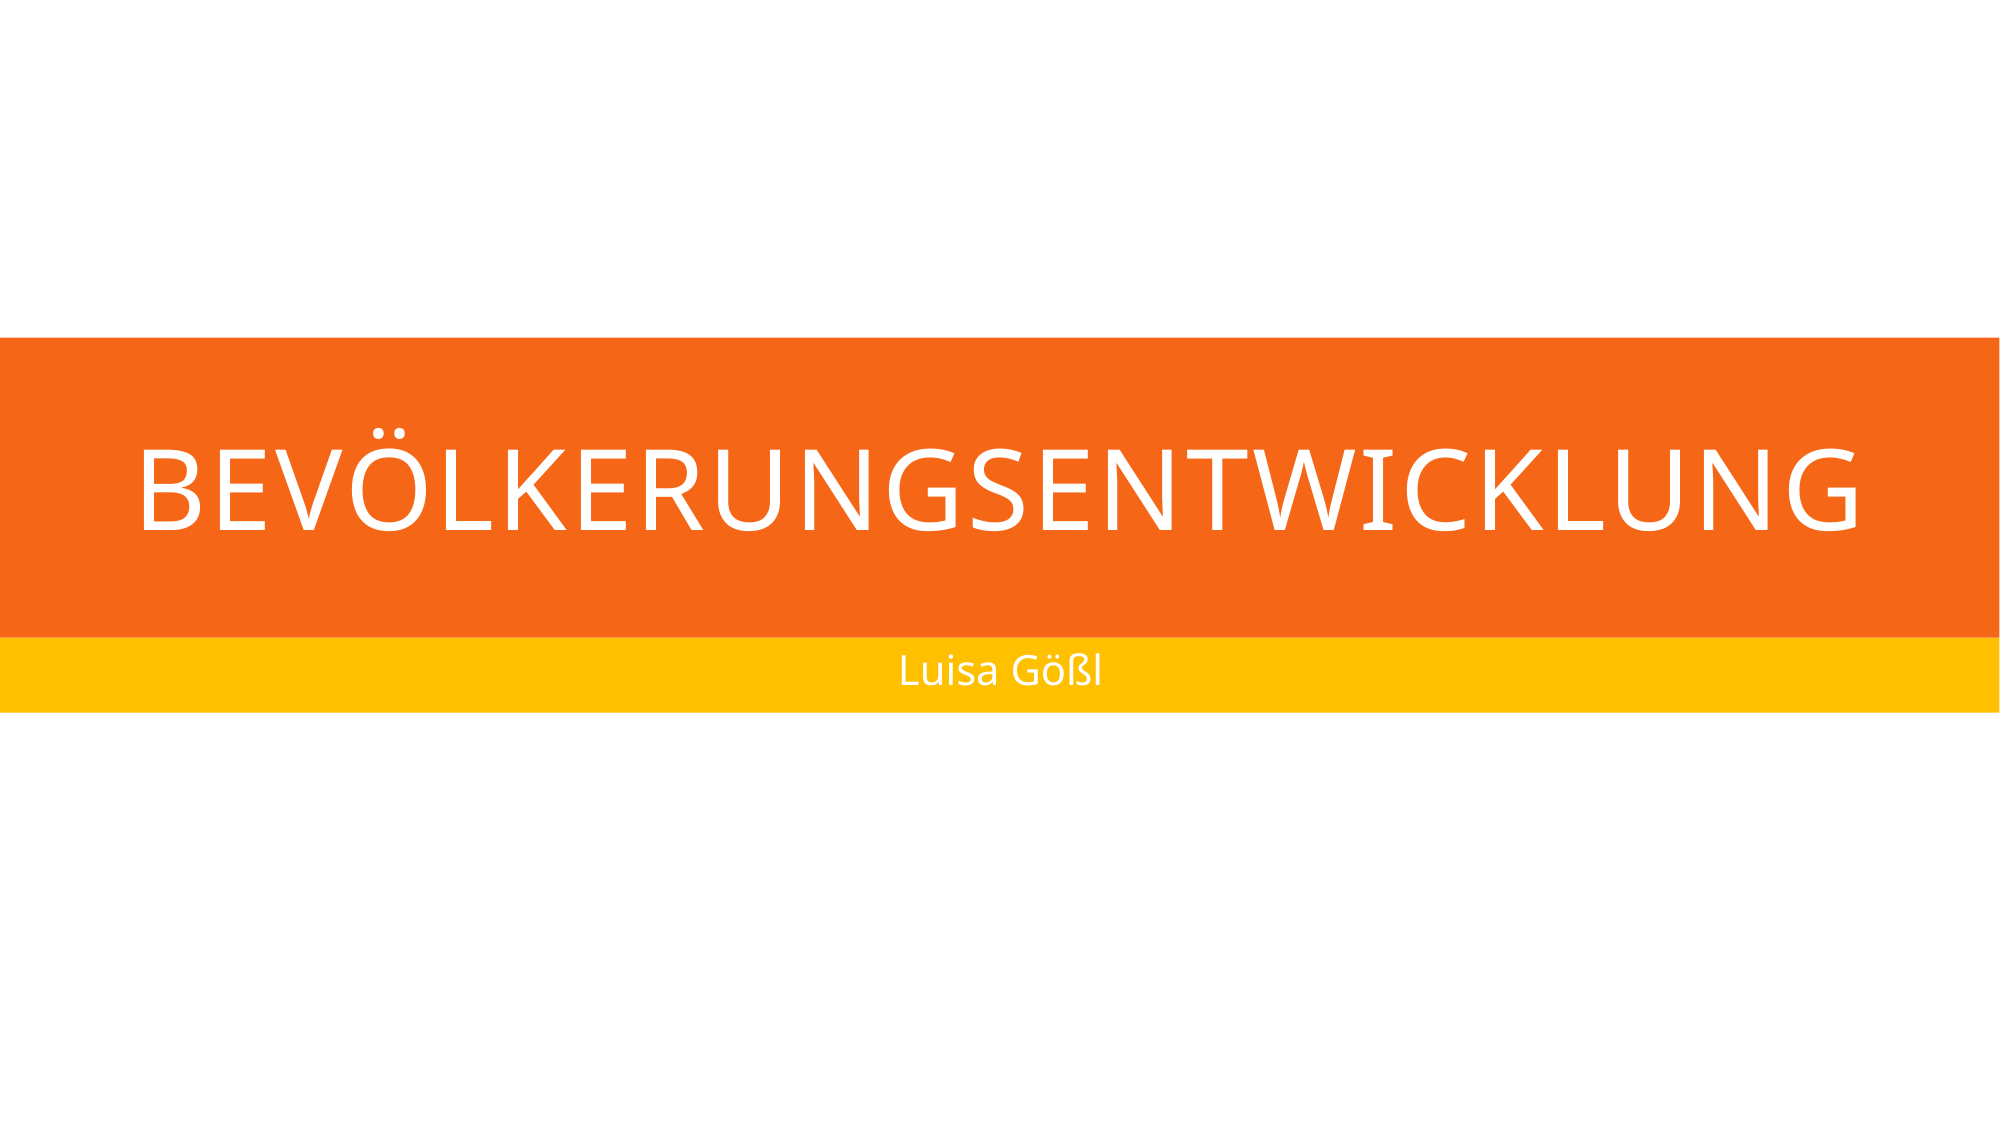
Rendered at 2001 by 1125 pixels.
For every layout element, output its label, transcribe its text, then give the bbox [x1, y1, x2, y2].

title Bevölkerungsentwicklung [78, 355, 1923, 641]
subtitle Luisa Gößl [56, 641, 1945, 717]
